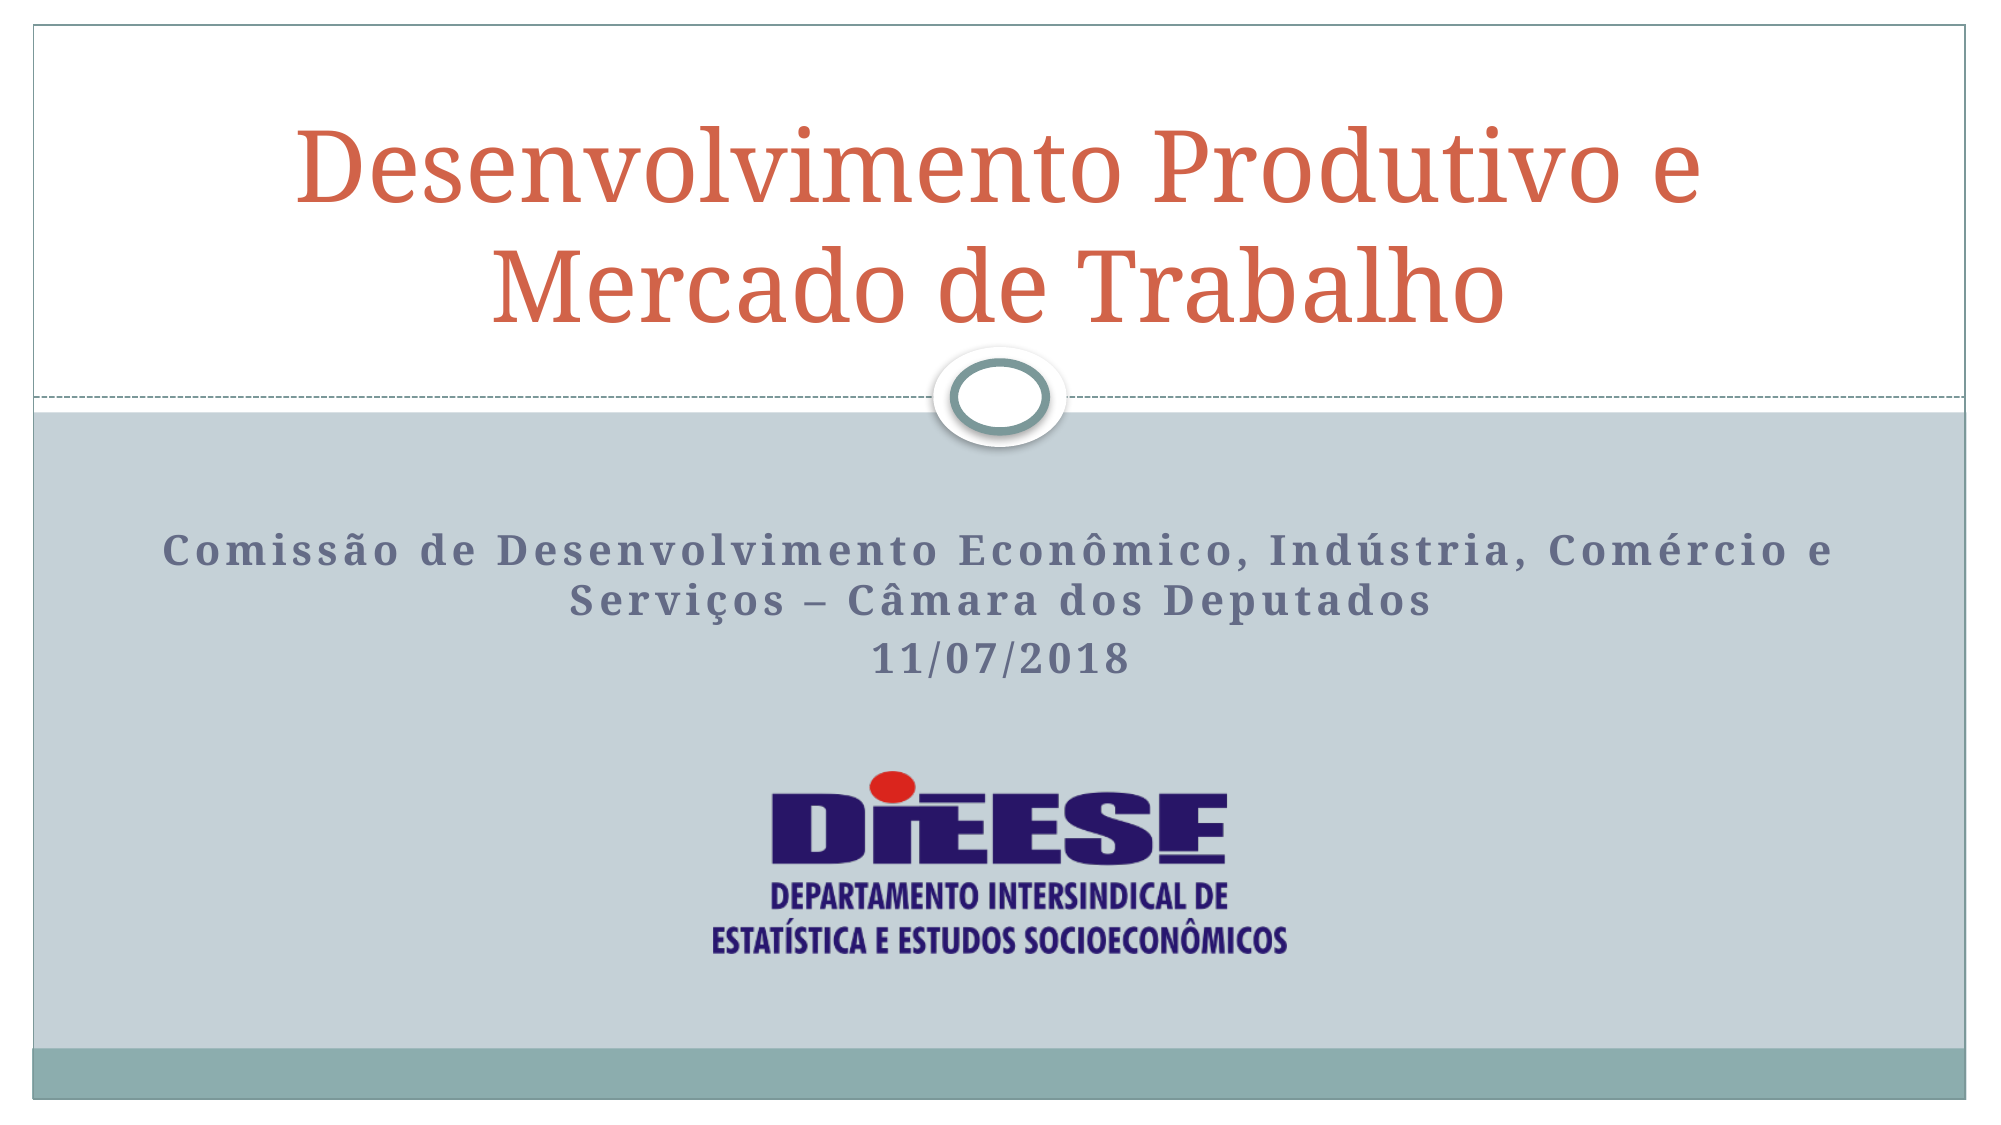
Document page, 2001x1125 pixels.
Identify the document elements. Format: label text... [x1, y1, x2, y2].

title Desenvolvimento Produtivo e Mercado de Trabalho [150, 62, 1850, 350]
subtitle Comissão de Desenvolvimento Econômico, Indústria, Comércio e Serviços – Câmara dos Deputados 11/07/2018 [85, 457, 1914, 746]
picture [713, 771, 1287, 954]
